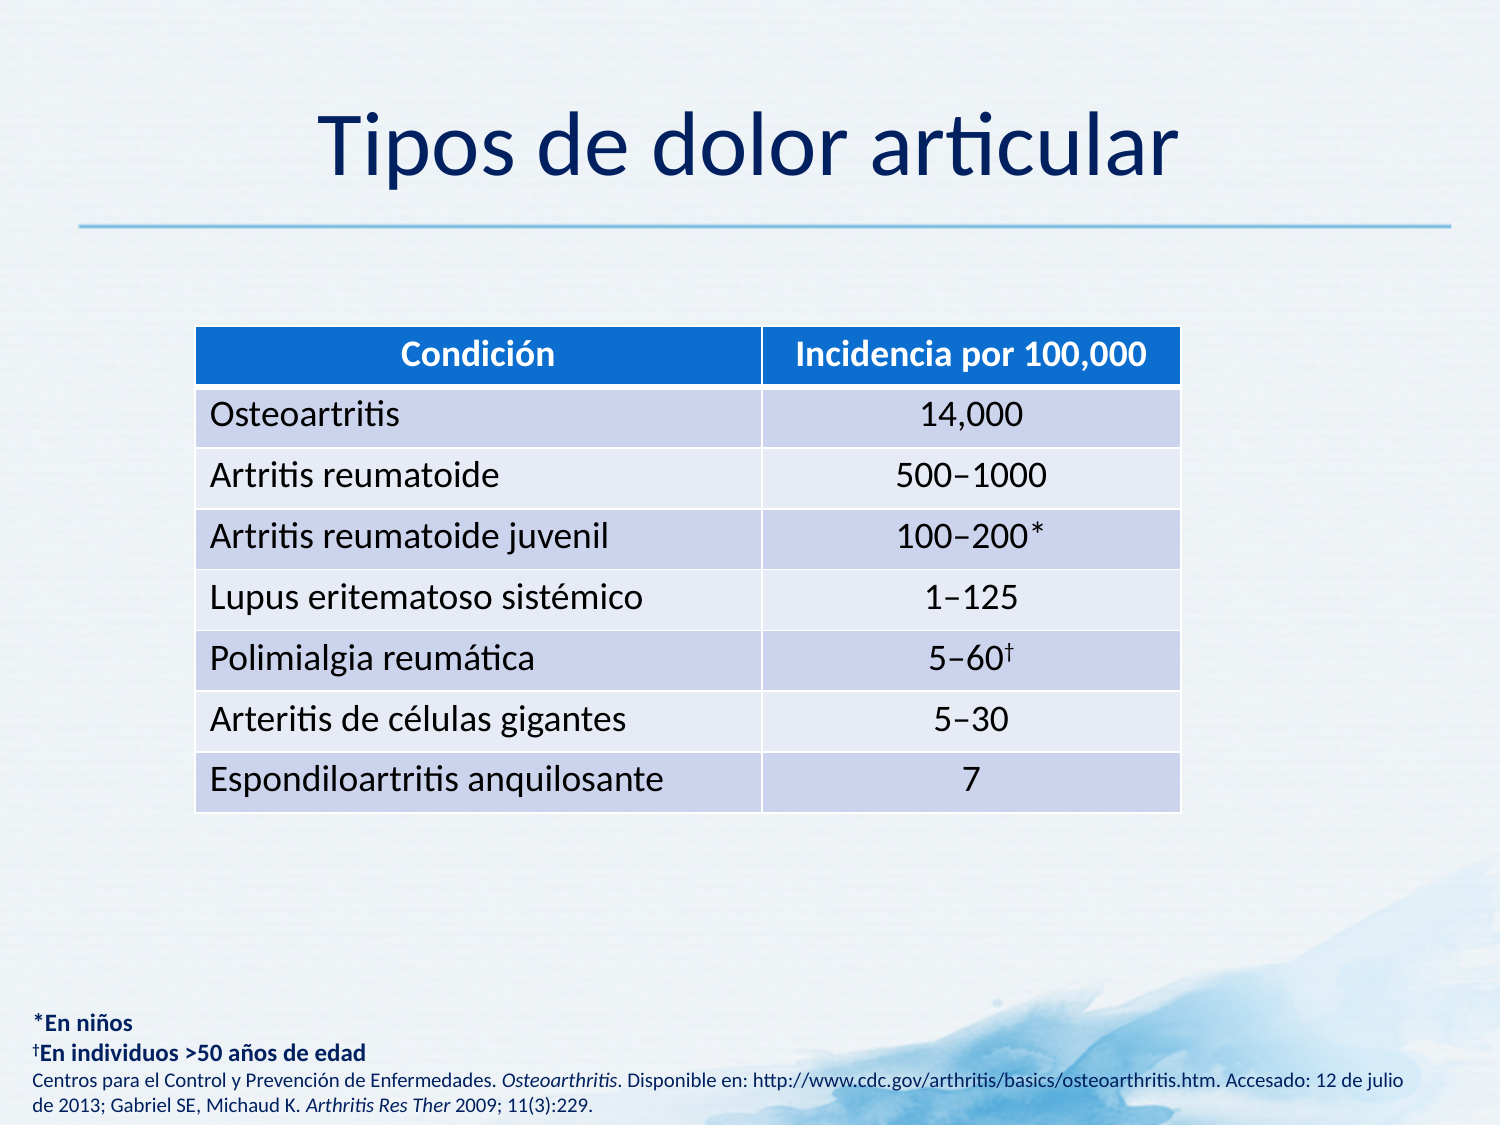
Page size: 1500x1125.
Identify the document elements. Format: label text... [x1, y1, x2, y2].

table_cell 100–200* [763, 510, 1180, 569]
table_cell Osteoartritis [196, 390, 761, 447]
table_cell 1–125 [763, 570, 1180, 630]
table_cell Artritis reumatoide [196, 449, 761, 508]
table_cell Artritis reumatoide juvenil [196, 510, 761, 569]
table_cell Espondiloartritis anquilosante [196, 753, 761, 812]
table_cell 500–1000 [763, 449, 1180, 508]
table_cell Polimialgia reumática [196, 631, 761, 690]
table_cell Lupus eritematoso sistémico [196, 570, 761, 630]
table_header Condición [196, 327, 761, 384]
table_cell Arteritis de células gigantes [196, 692, 761, 751]
text_box *En niños †En individuos >50 años de edad Centros para el Control y Prevención de Enfermedades. Osteoarthritis. Disponible en: http://www.cdc.gov/arthritis/basics/osteoarthritis.htm. Accesado: 12 de julio de 2013; Gabriel SE, Michaud K. Arthritis Res Ther 2009; 11(3):229. [17, 999, 1424, 1125]
title Tipos de dolor articular [75, 45, 1425, 233]
picture [0, 0, 1500, 1125]
table_cell 5–60† [763, 631, 1180, 690]
table_cell 5–30 [763, 692, 1180, 751]
table_cell 7 [763, 753, 1180, 812]
table_header Incidencia por 100,000 [763, 327, 1180, 384]
table_cell 14,000 [763, 390, 1180, 447]
